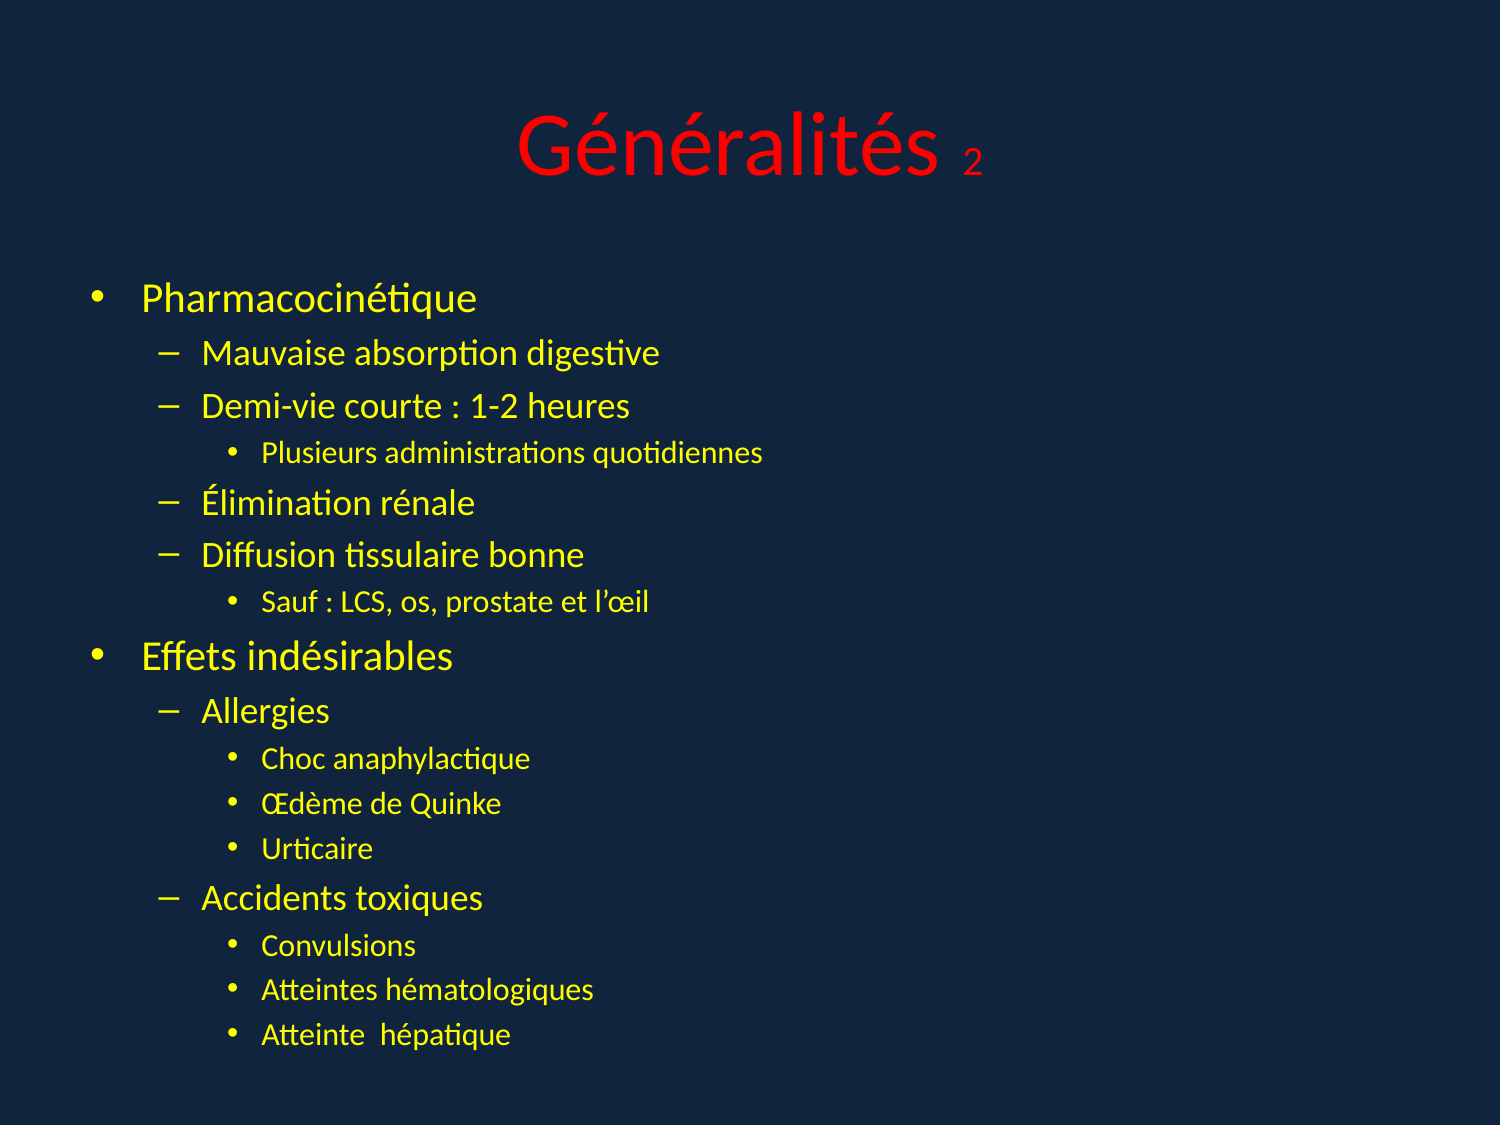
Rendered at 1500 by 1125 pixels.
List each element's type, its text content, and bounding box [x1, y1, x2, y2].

title Généralités 2 [75, 45, 1425, 233]
list Pharmacocinétique Mauvaise absorption digestive Demi-vie courte : 1-2 heures Plusieurs administrations quotidiennes Élimination rénale Diffusion tissulaire bonne Sauf : LCS, os, prostate et l’œil Effets indésirables Allergies Choc anaphylactique Œdème de Quinke Urticaire Accidents toxiques Convulsions Atteintes hématologiques Atteinte hépatique [75, 262, 1425, 1071]
